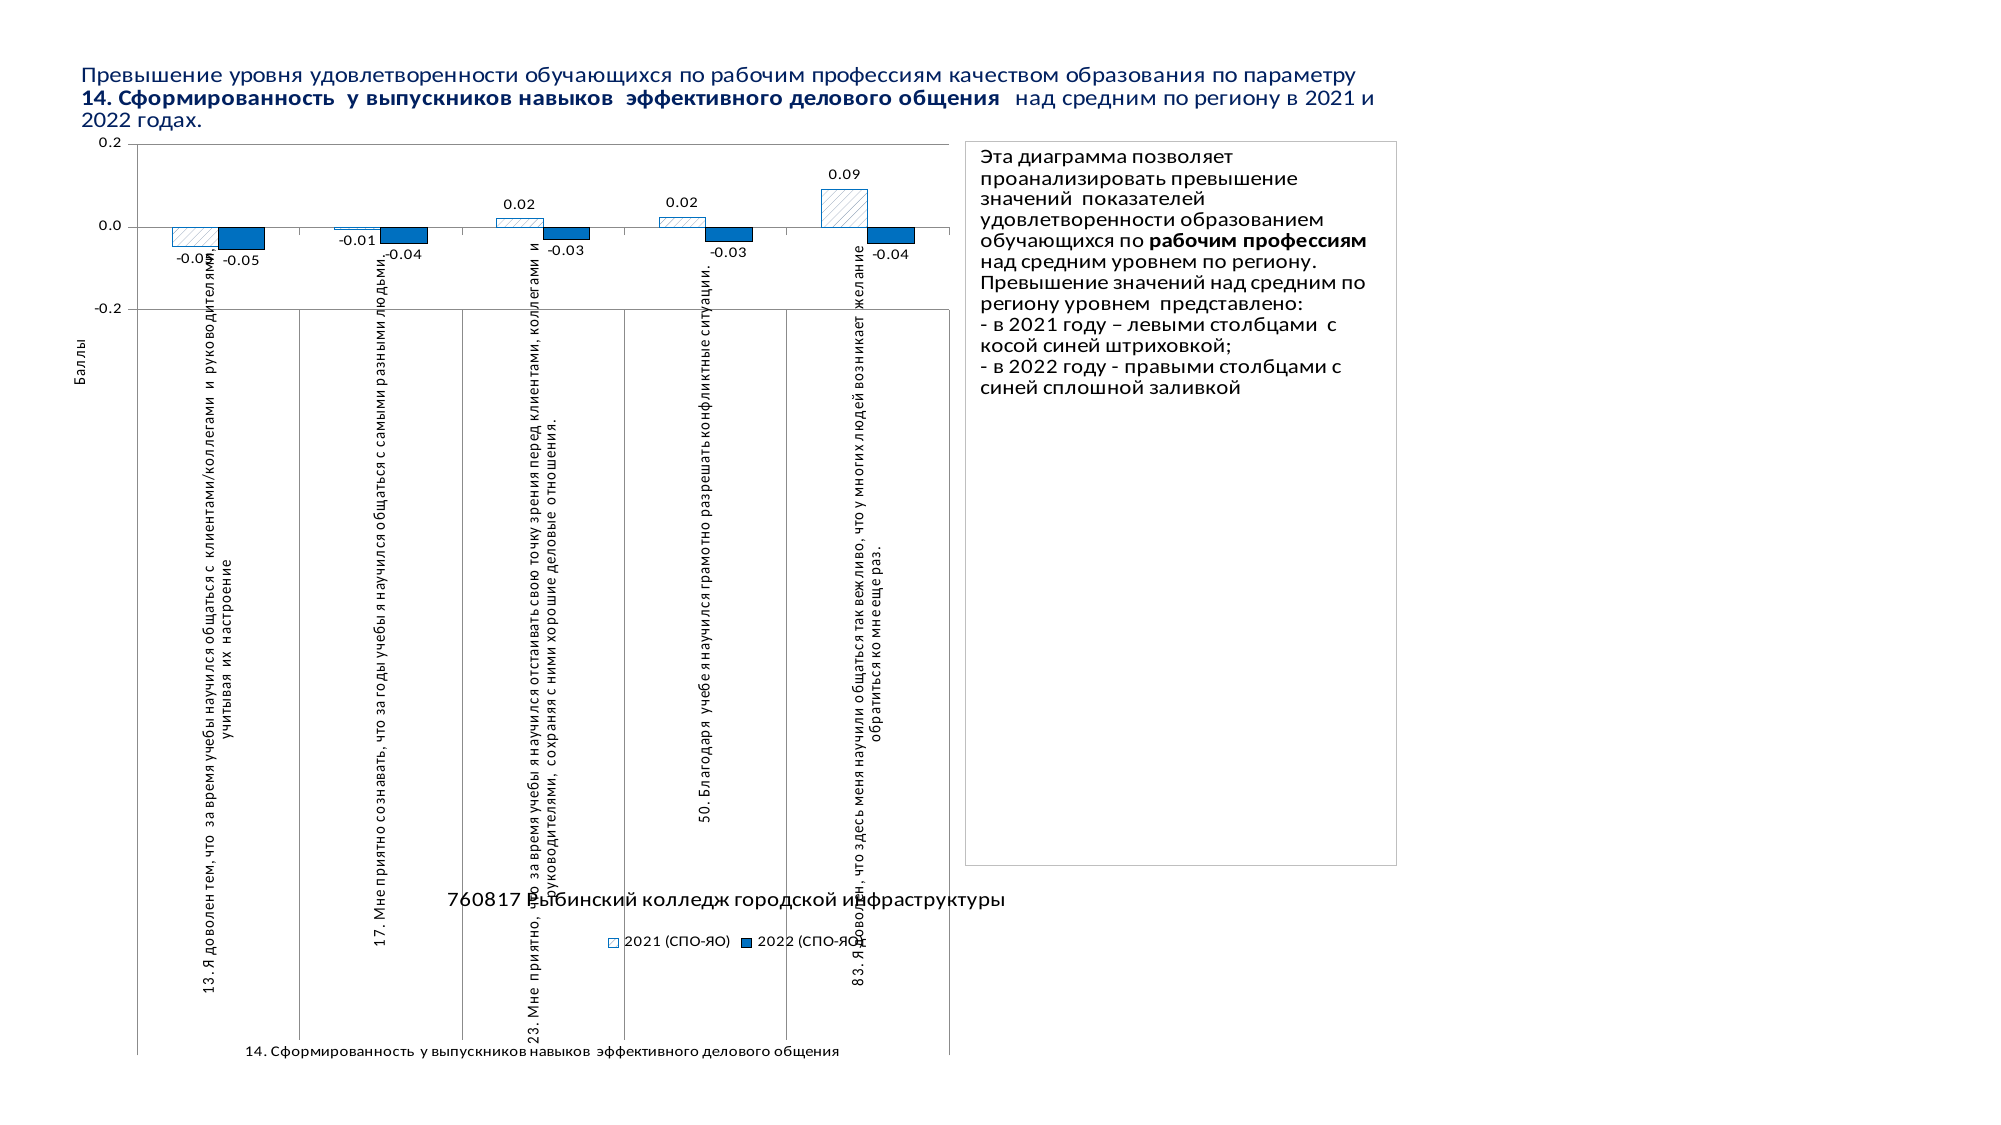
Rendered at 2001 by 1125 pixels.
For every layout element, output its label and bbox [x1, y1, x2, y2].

chart [59, 58, 1414, 1061]
